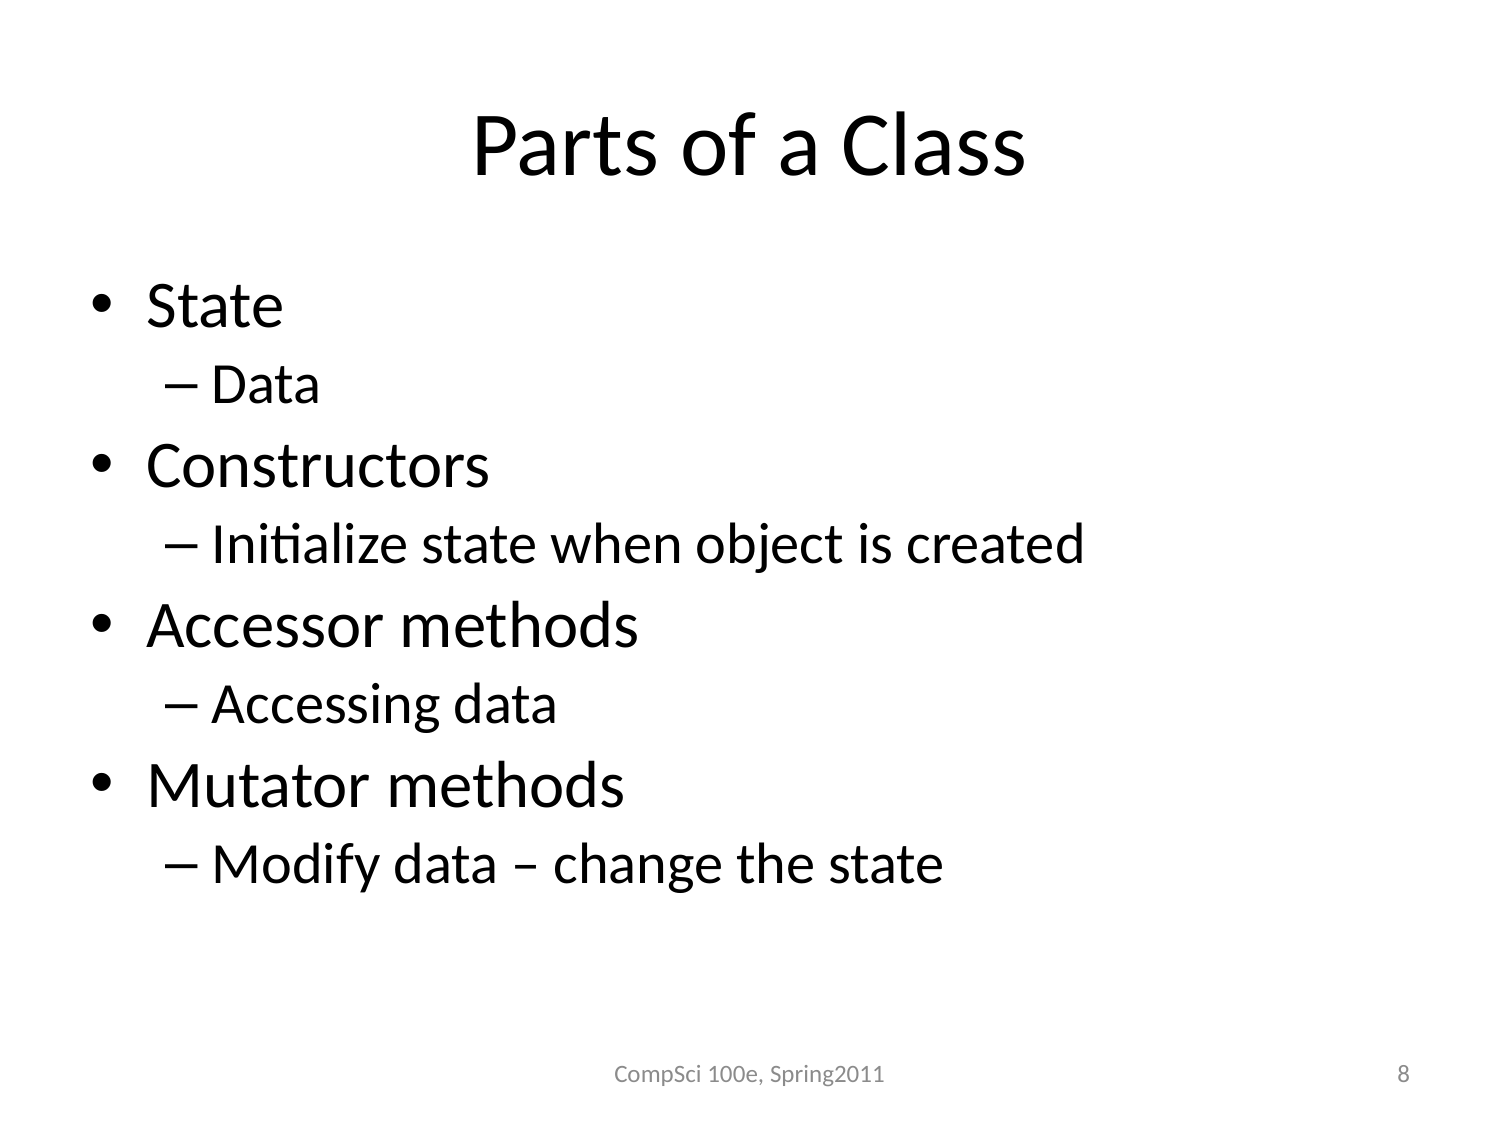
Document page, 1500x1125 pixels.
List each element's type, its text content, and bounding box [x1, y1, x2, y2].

list State Data Constructors Initialize state when object is created Accessor methods Accessing data Mutator methods Modify data – change the state [75, 262, 1425, 1005]
title Parts of a Class [75, 45, 1425, 233]
slide_number 8 [1074, 1042, 1425, 1103]
footer CompSci 100e, Spring2011 [512, 1042, 988, 1103]
